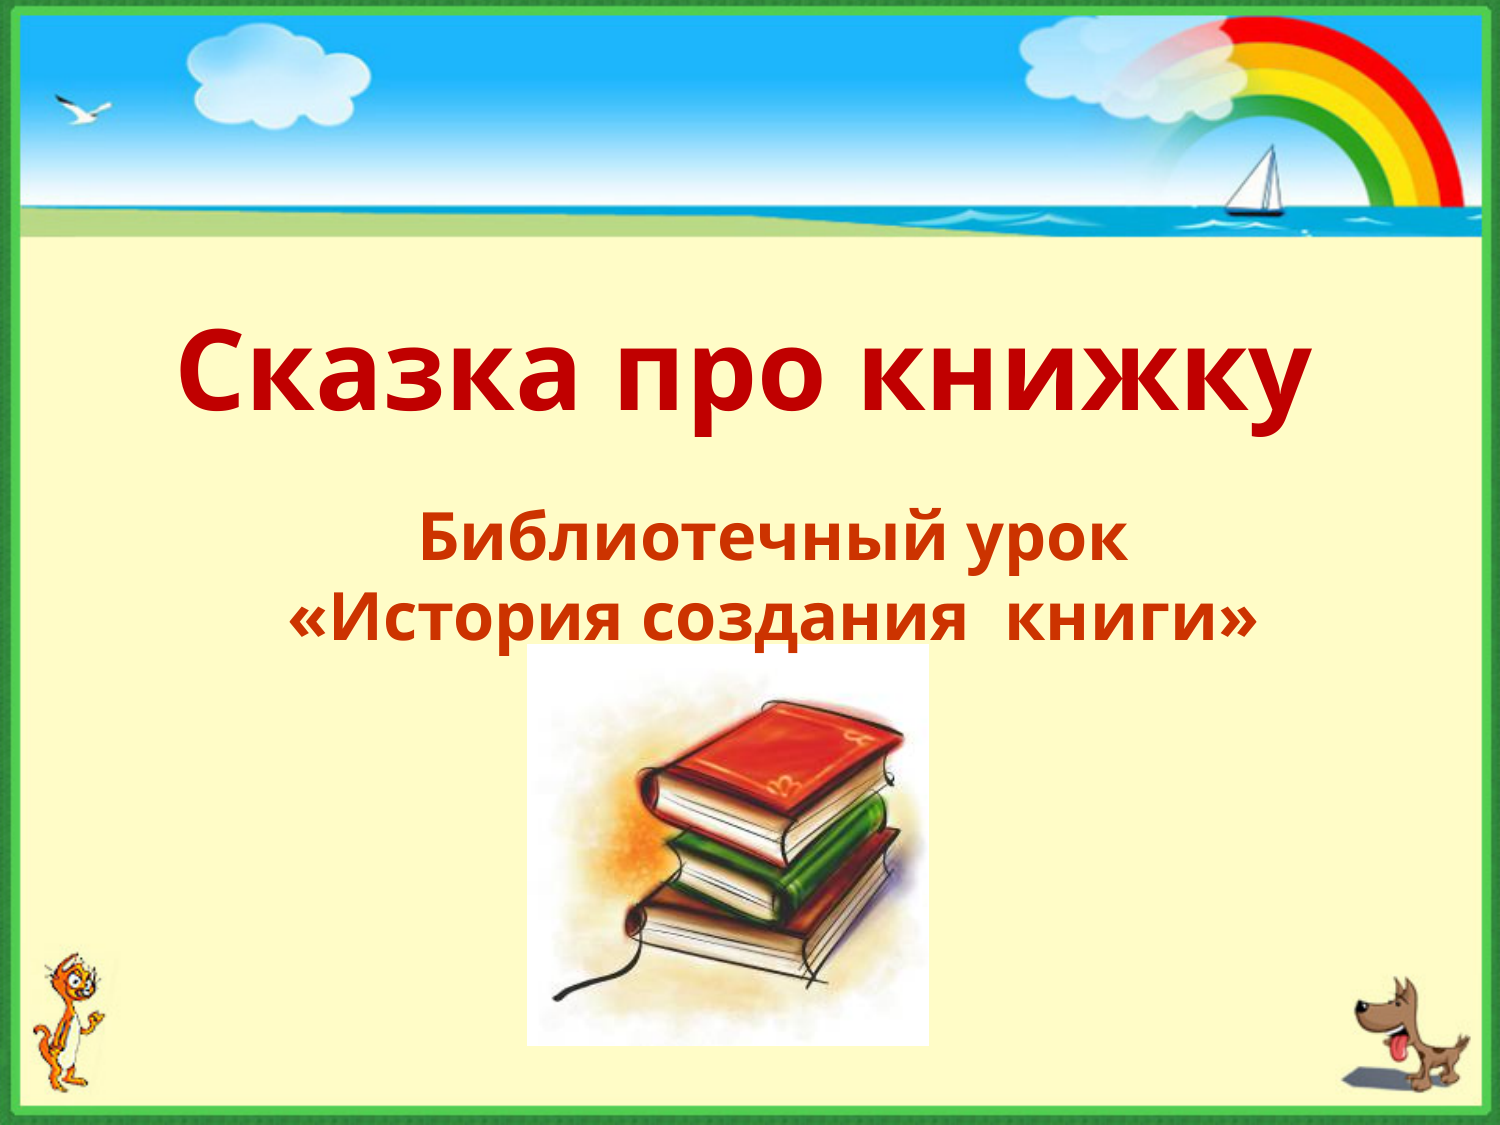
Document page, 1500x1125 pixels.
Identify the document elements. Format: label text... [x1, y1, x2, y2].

text_box Сказка про книжку [76, 290, 1412, 441]
text_box Библиотечный урок «История создания книги» [128, 486, 1418, 662]
picture [0, 0, 1500, 1125]
